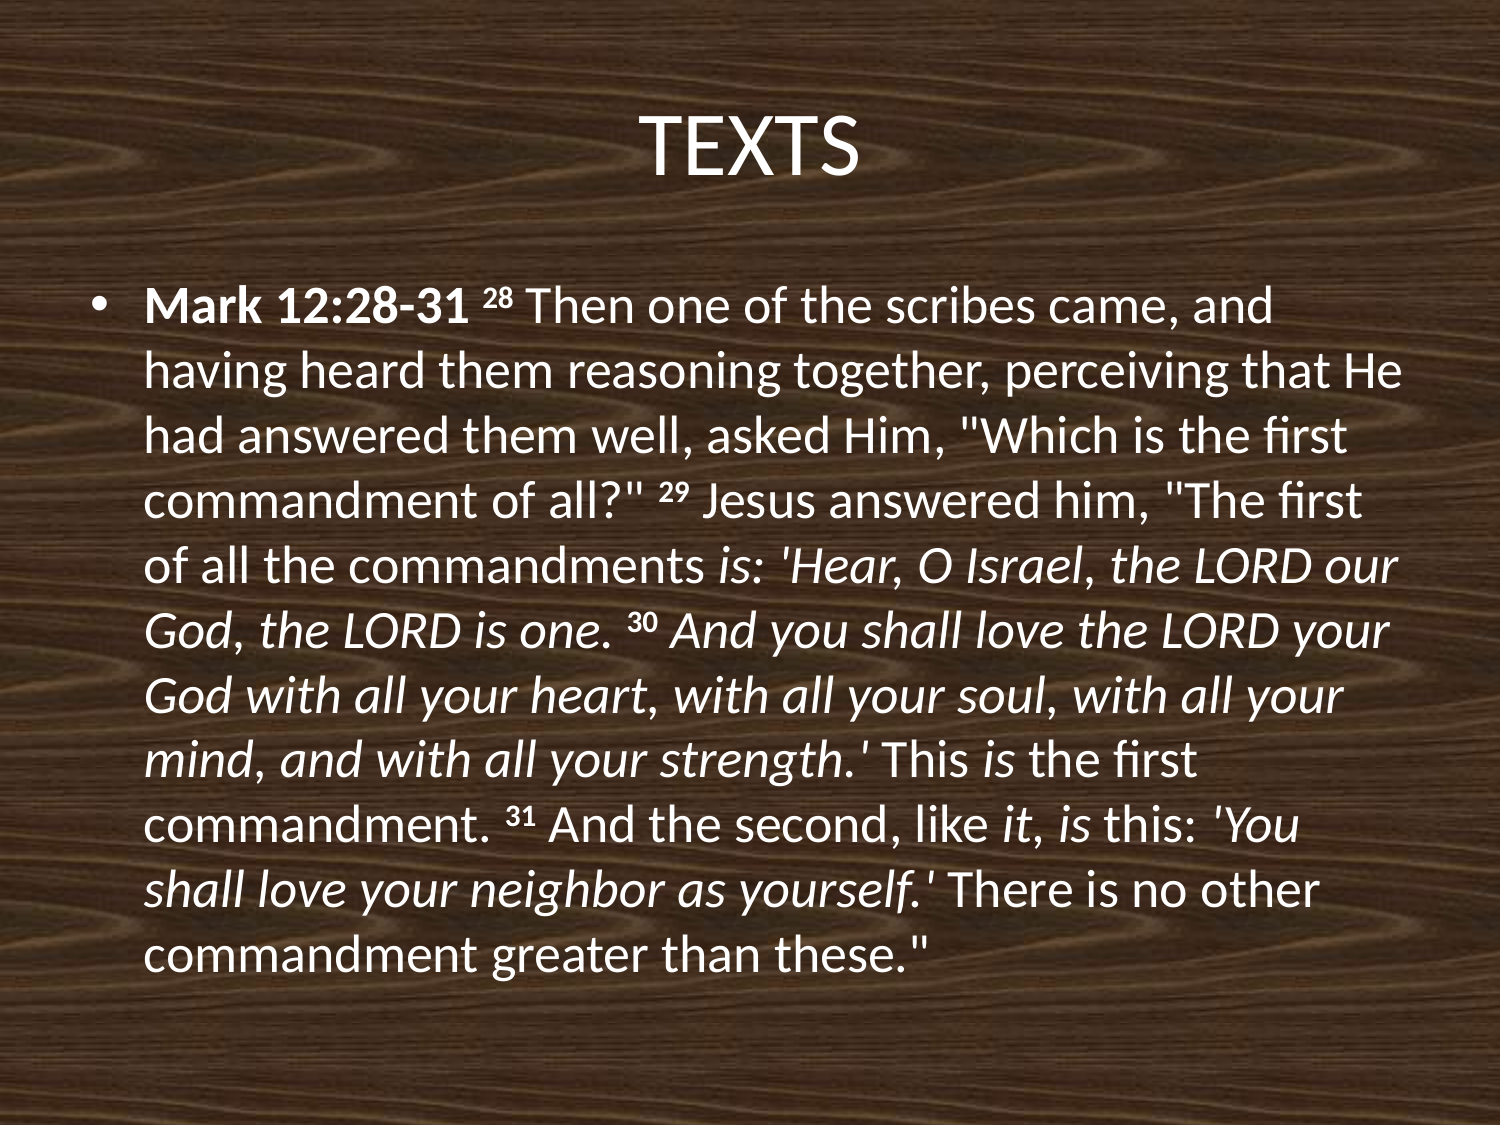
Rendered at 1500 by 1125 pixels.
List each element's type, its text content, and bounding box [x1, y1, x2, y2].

picture [0, 0, 1500, 1125]
title TEXTS [75, 45, 1425, 233]
list Mark 12:28-31 28 Then one of the scribes came, and having heard them reasoning together, perceiving that He had answered them well, asked Him, "Which is the first commandment of all?" 29 Jesus answered him, "The first of all the commandments is: 'Hear, O Israel, the Lord our God, the Lord is one. 30 And you shall love the Lord your God with all your heart, with all your soul, with all your mind, and with all your strength.' This is the first commandment. 31 And the second, like it, is this: 'You shall love your neighbor as yourself.' There is no other commandment greater than these." [75, 262, 1425, 1005]
